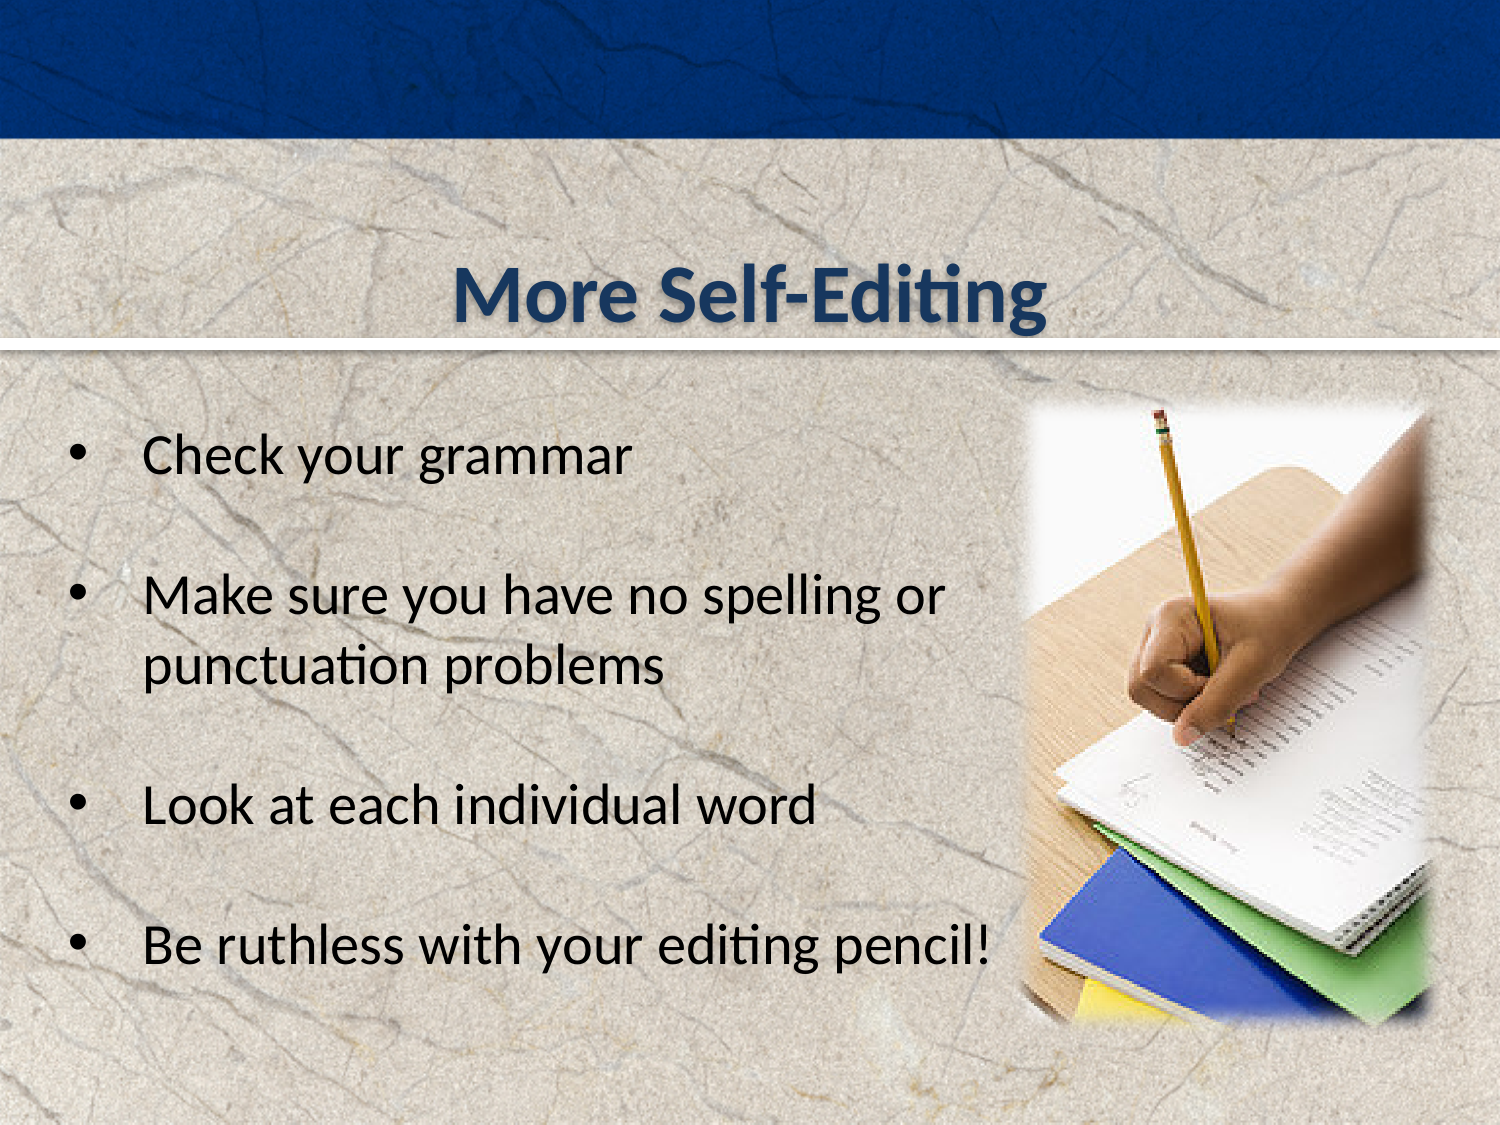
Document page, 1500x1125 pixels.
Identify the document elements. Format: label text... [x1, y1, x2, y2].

picture [0, 350, 1500, 1125]
text_box Check your grammar Make sure you have no spelling or punctuation problems Look at each individual word Be ruthless with your editing pencil! [53, 408, 1004, 984]
picture [0, 0, 1500, 231]
text_box [0, 338, 1500, 350]
text_box More Self-Editing [0, 231, 1500, 337]
